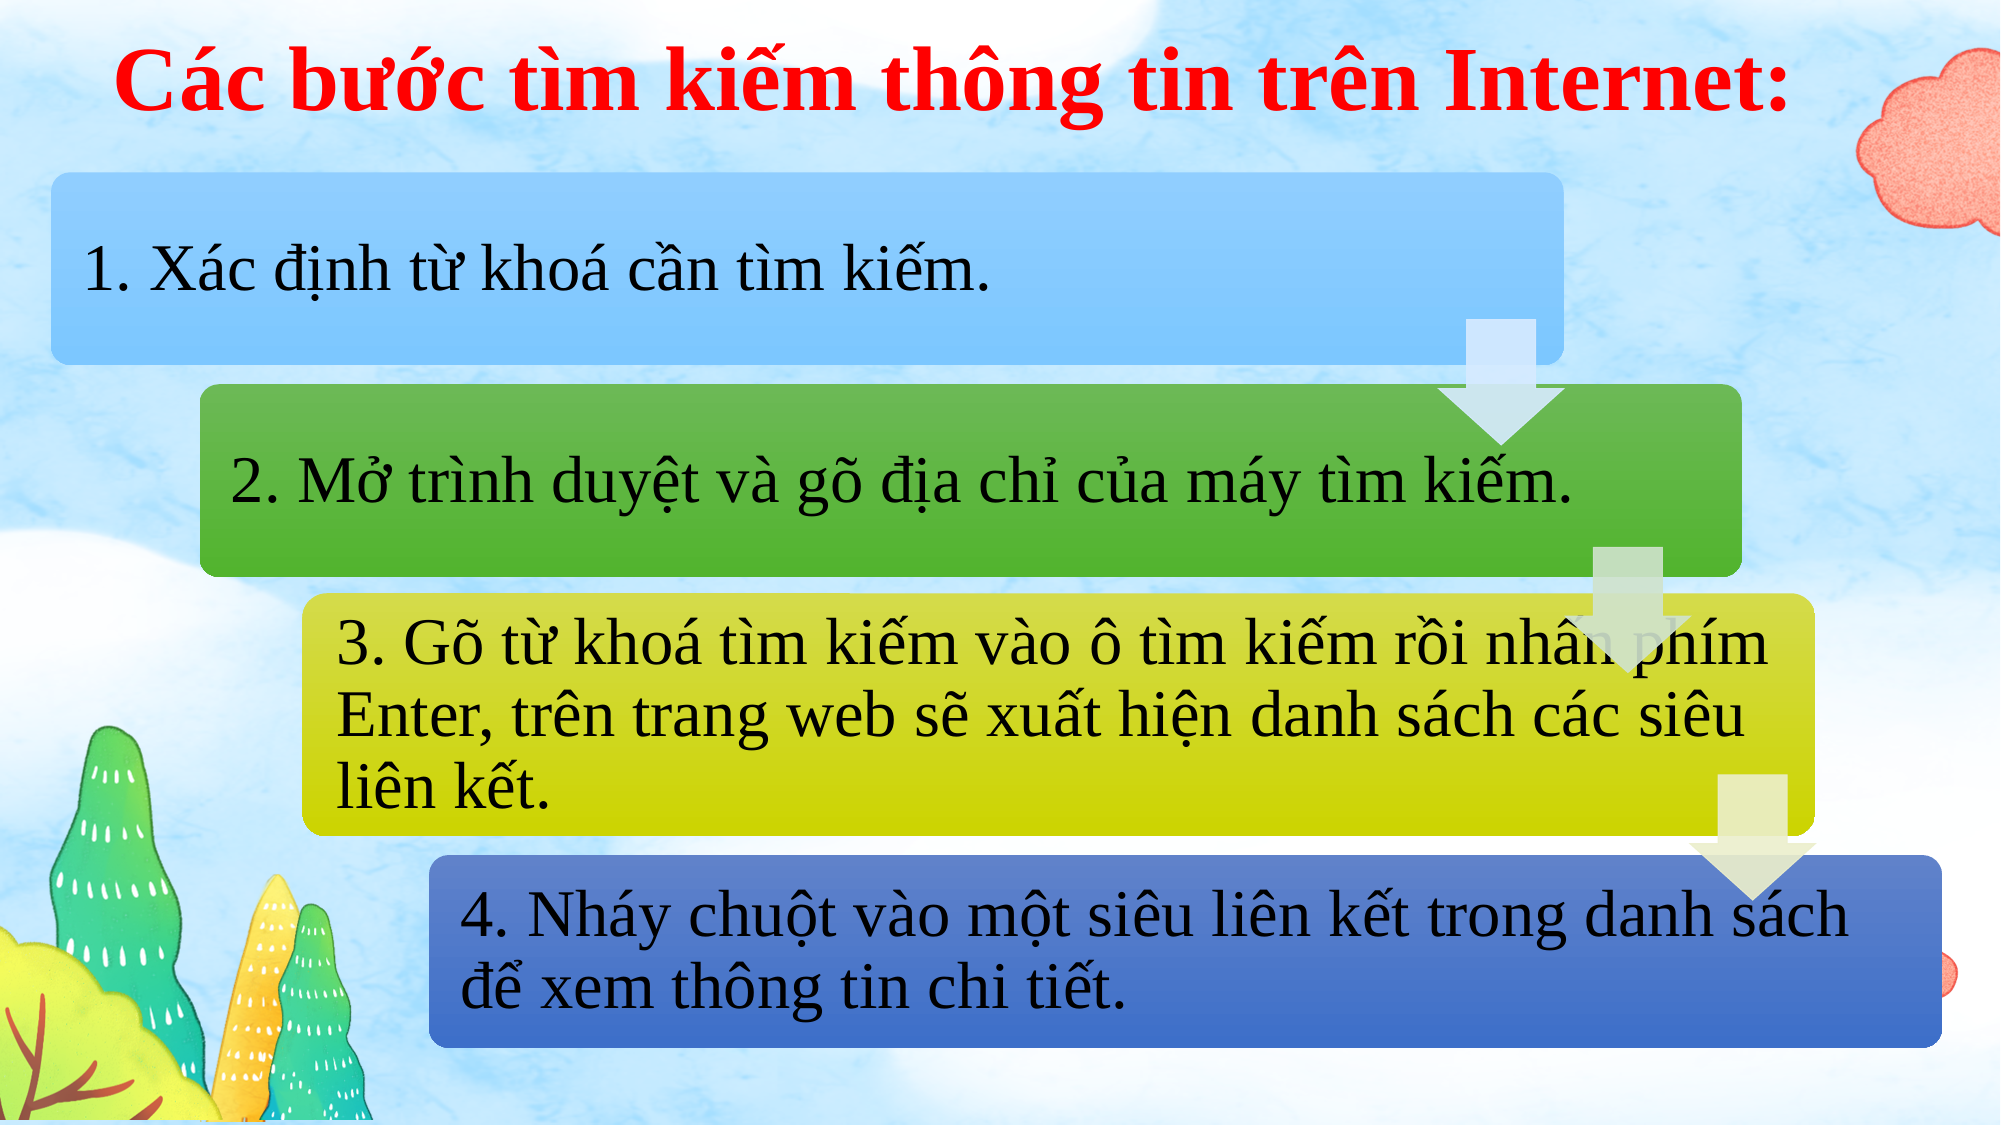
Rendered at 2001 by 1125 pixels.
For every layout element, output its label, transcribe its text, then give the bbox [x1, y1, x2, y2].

title Các bước tìm kiếm thông tin trên Internet: [98, 23, 1824, 172]
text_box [50, 172, 1942, 1048]
picture [0, 0, 2001, 1125]
